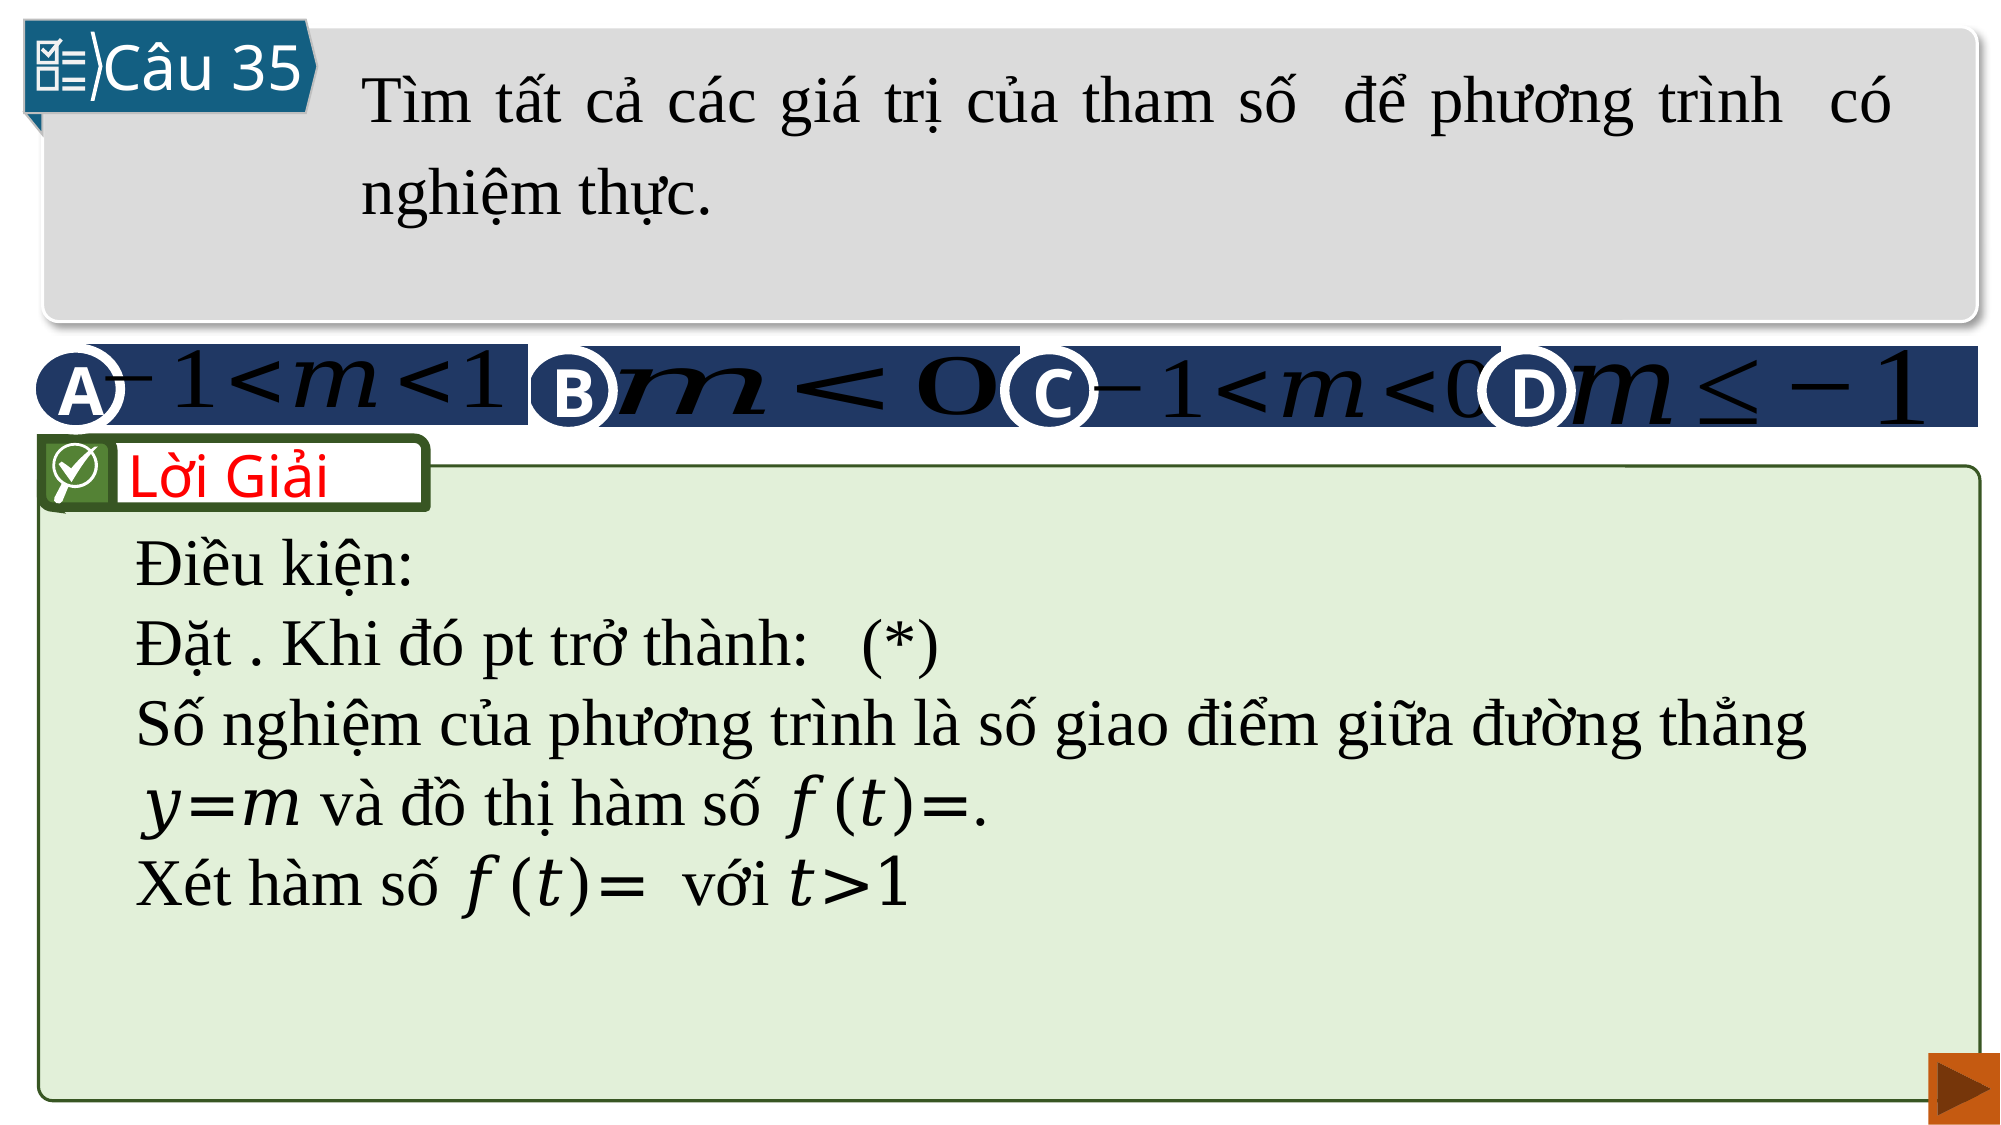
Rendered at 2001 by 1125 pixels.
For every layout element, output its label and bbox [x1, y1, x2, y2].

text_box [31, 326, 1980, 452]
text_box [1927, 1052, 2000, 1125]
text_box [38, 452, 1980, 1101]
text_box [24, 19, 1978, 322]
